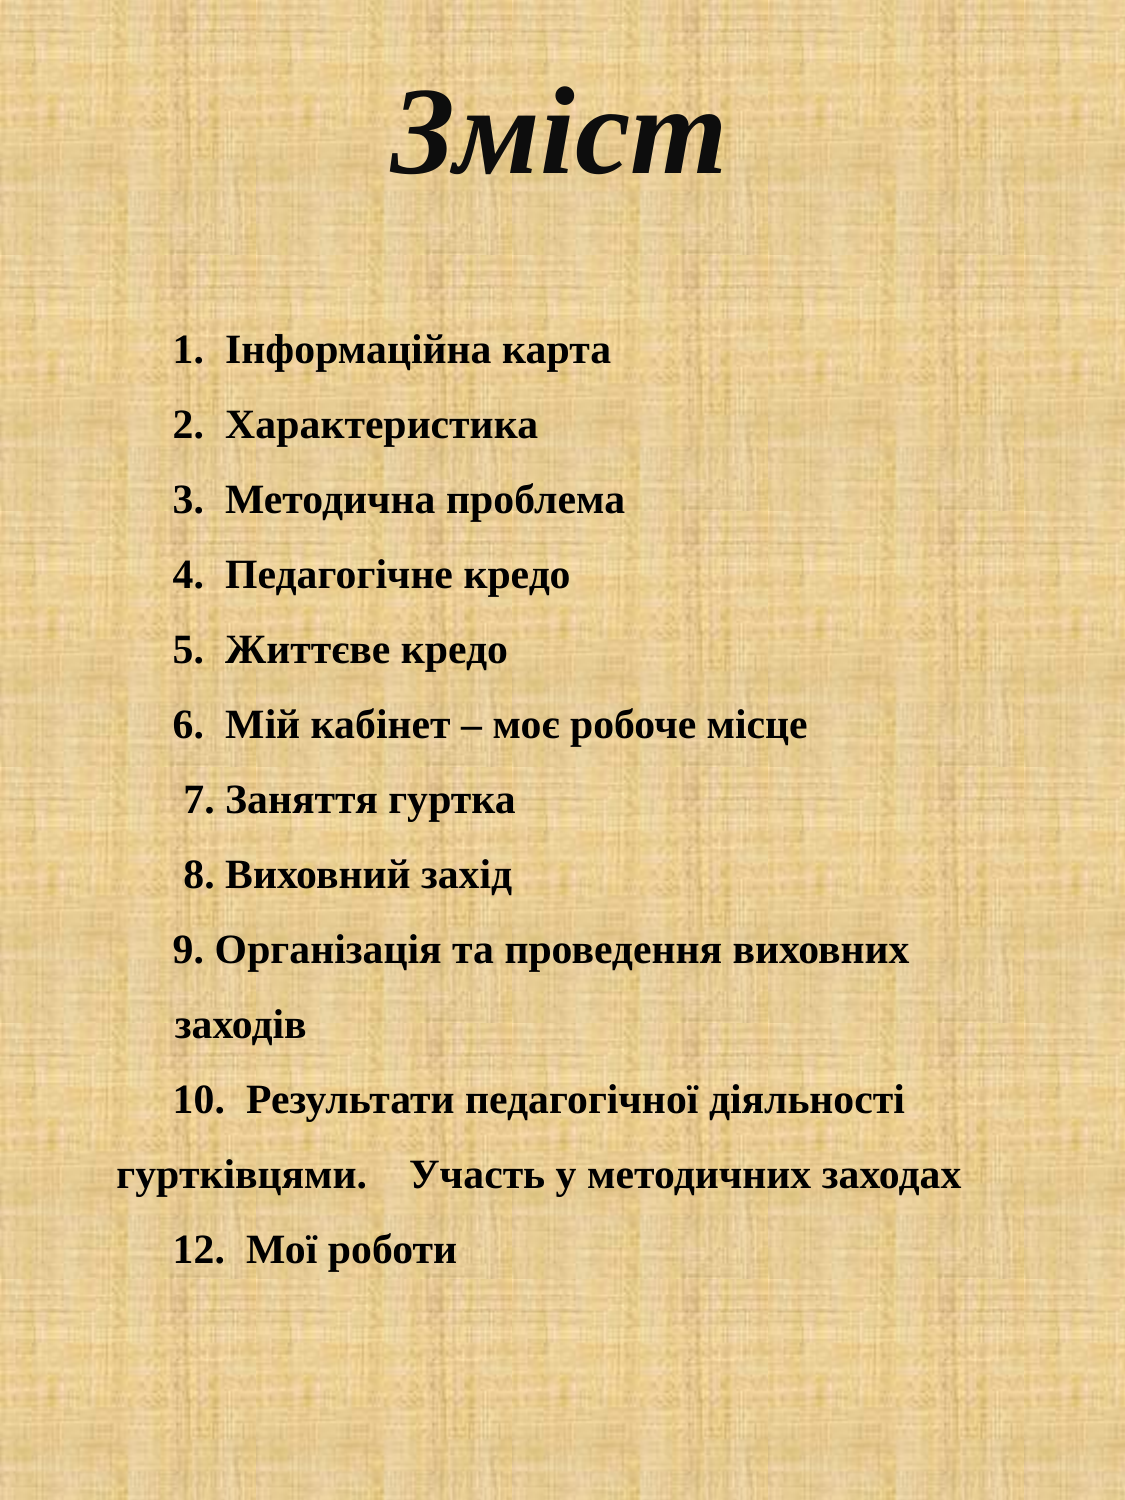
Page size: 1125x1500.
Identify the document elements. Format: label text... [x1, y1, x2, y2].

text_box 1. Інформаційна карта 2. Характеристика 3. Методична проблема 4. Педагогічне кредо 5. Життєве кредо 6. Мій кабінет – моє робоче місце 7. Заняття гуртка 8. Виховний захід 9. Організація та проведення виховних заходів 10. Результати педагогічної діяльності гуртківцями. Участь у методичних заходах 12. Мої роботи [101, 289, 1055, 1279]
text_box Зміст [231, 41, 888, 206]
picture [0, 0, 1125, 1500]
